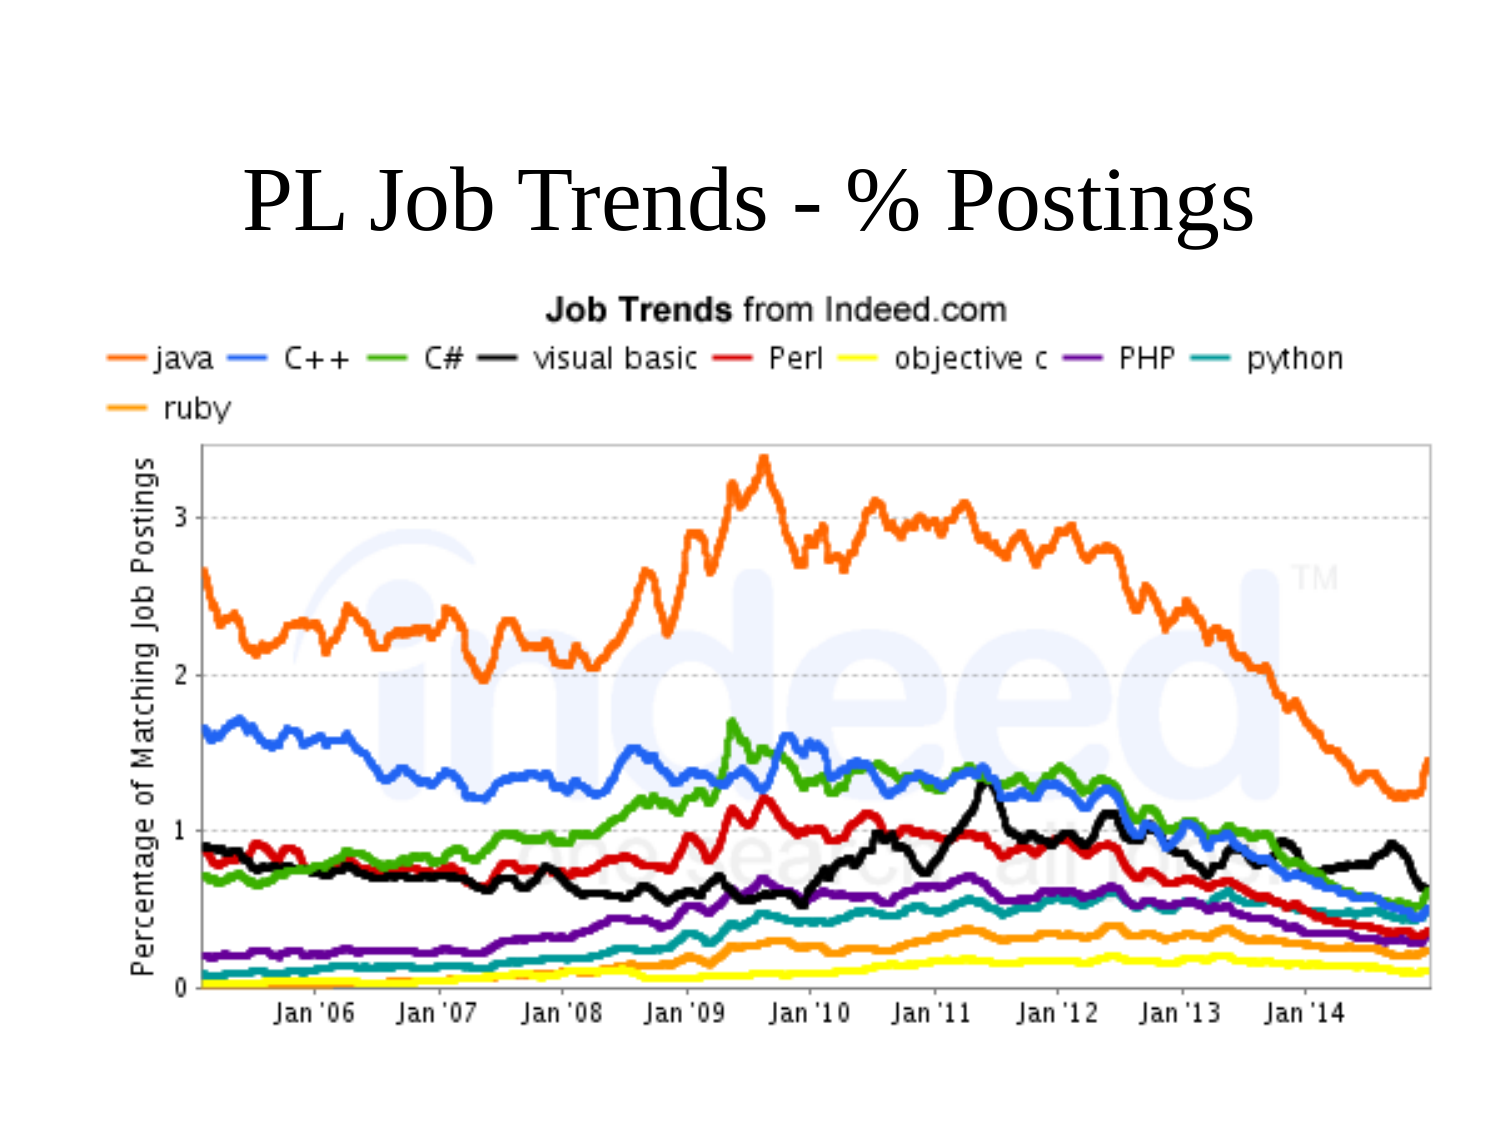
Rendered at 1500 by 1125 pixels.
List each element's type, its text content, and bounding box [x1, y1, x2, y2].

picture [99, 287, 1451, 1038]
title PL Job Trends - % Postings [112, 99, 1388, 285]
